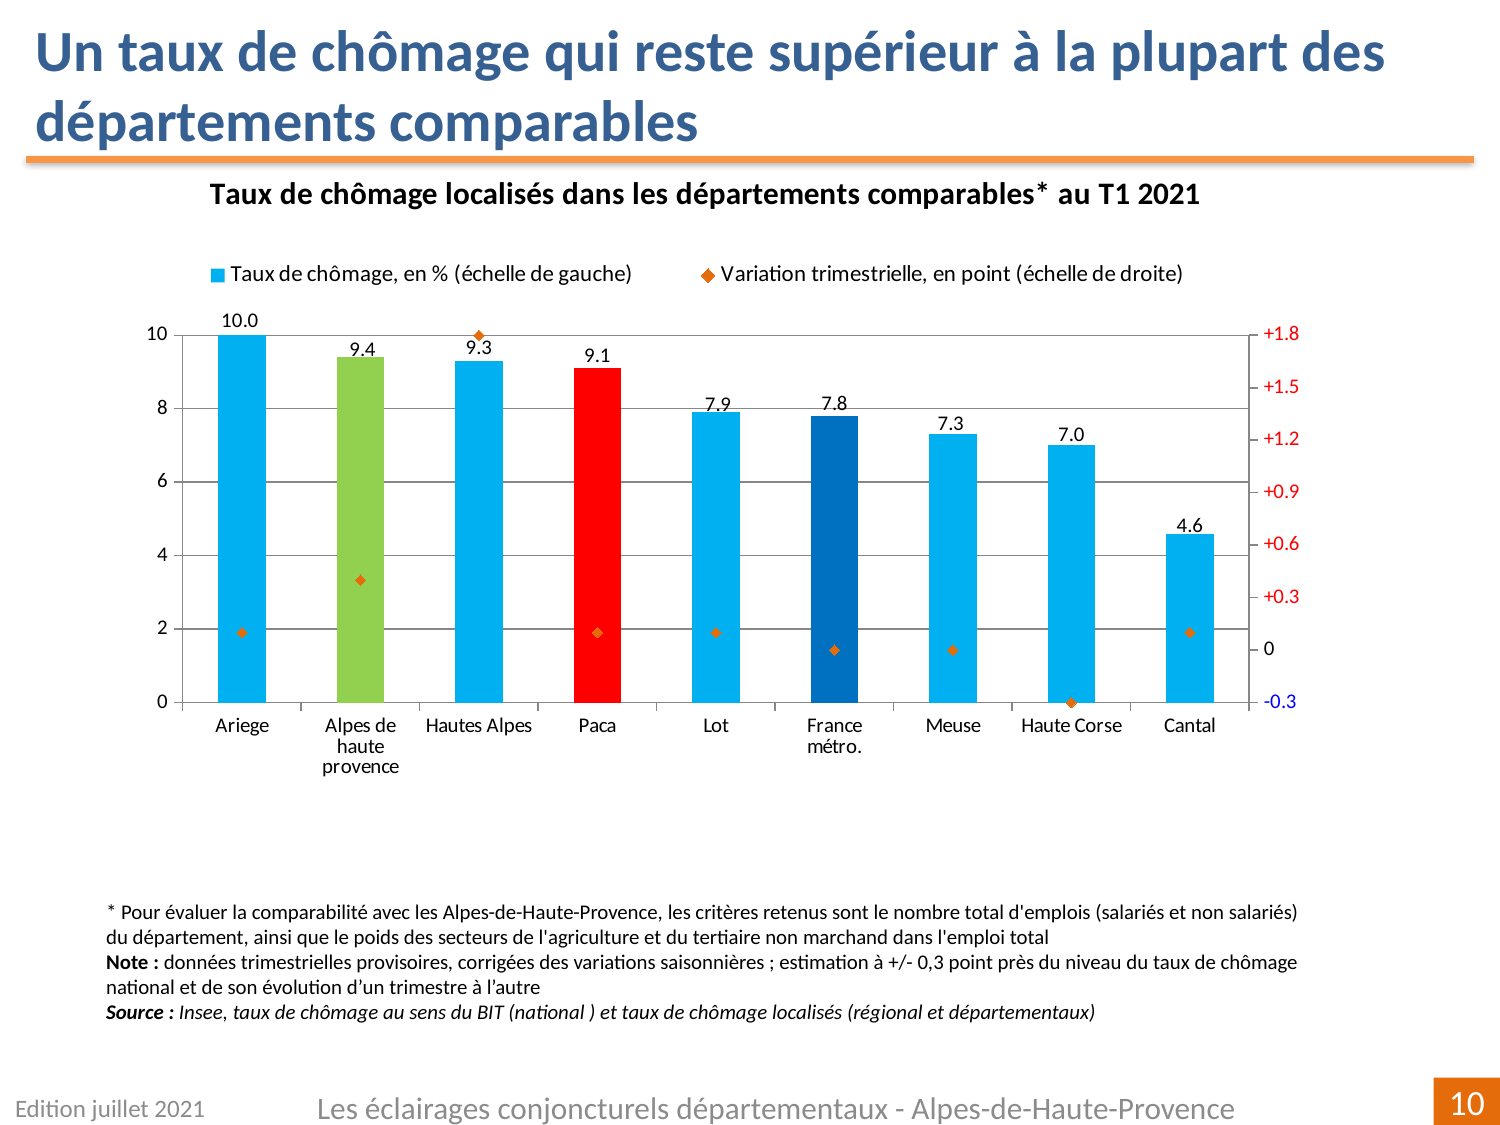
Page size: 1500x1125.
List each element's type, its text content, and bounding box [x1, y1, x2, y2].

footer Les éclairages conjoncturels départementaux - Alpes-de-Haute-Provence [350, 1077, 1270, 1125]
text_box Un taux de chômage qui reste supérieur à la plupart des départements comparables [20, 5, 1474, 161]
slide_number Edition juillet 2021 [0, 1077, 350, 1125]
slide_number 10 [1433, 1077, 1500, 1125]
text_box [101, 173, 1319, 1040]
